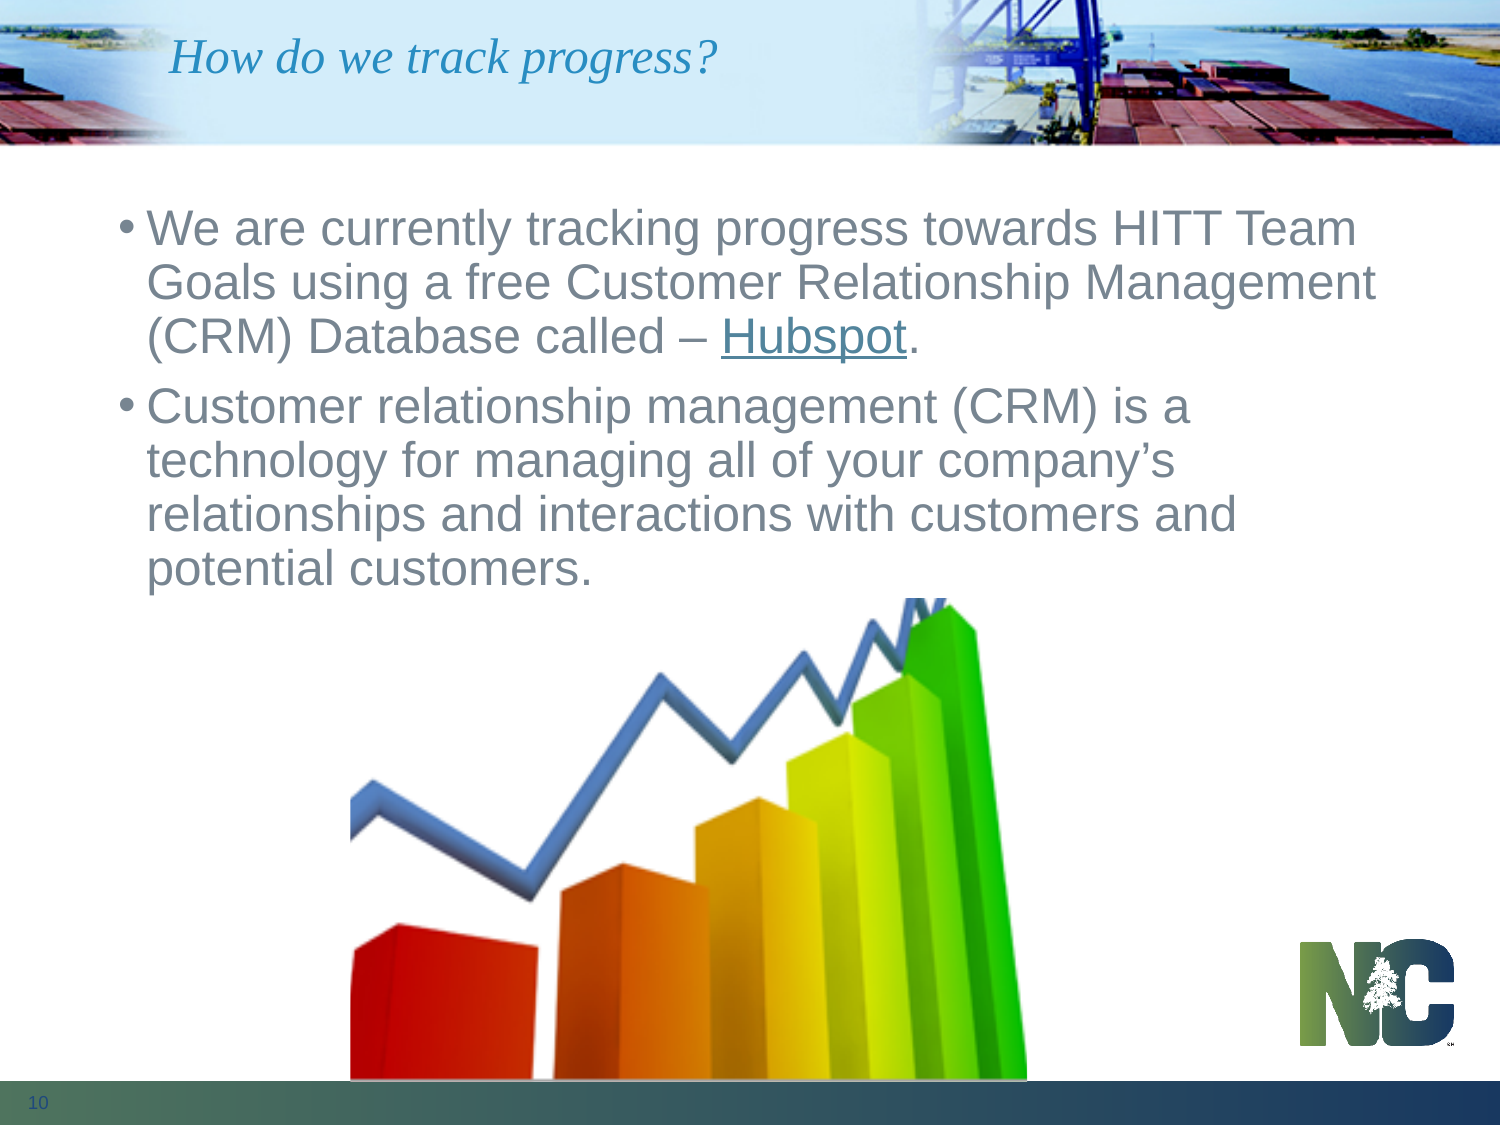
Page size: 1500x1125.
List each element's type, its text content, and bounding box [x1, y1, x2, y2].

slide_number 10 [12, 1091, 351, 1114]
picture [350, 598, 1028, 1082]
list We are currently tracking progress towards HITT Team Goals using a free Customer Relationship Management (CRM) Database called – Hubspot. Customer relationship management (CRM) is a technology for managing all of your company’s relationships and interactions with customers and potential customers. [103, 194, 1397, 975]
picture [1300, 939, 1454, 1046]
title How do we track progress? [153, 11, 914, 103]
picture [0, 0, 1500, 165]
